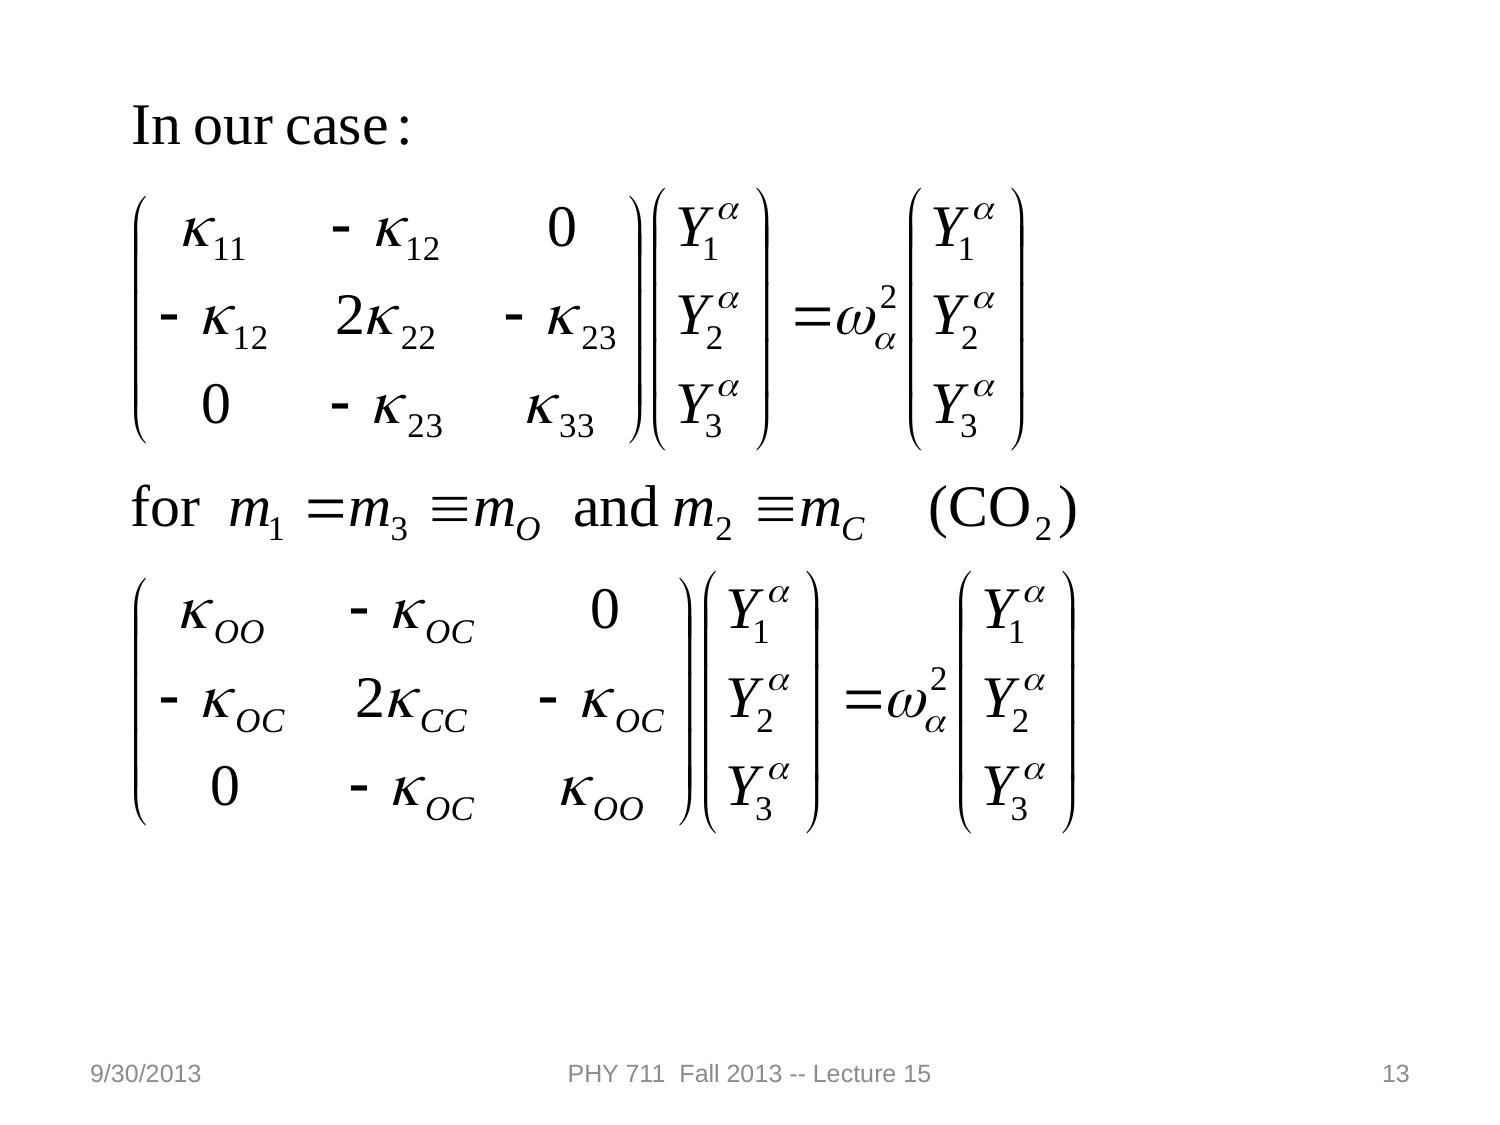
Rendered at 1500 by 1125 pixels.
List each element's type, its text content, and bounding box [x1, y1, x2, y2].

footer PHY 711 Fall 2013 -- Lecture 15 [512, 1042, 988, 1103]
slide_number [75, 1042, 425, 1103]
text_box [122, 95, 1095, 849]
slide_number 13 [1074, 1042, 1425, 1103]
